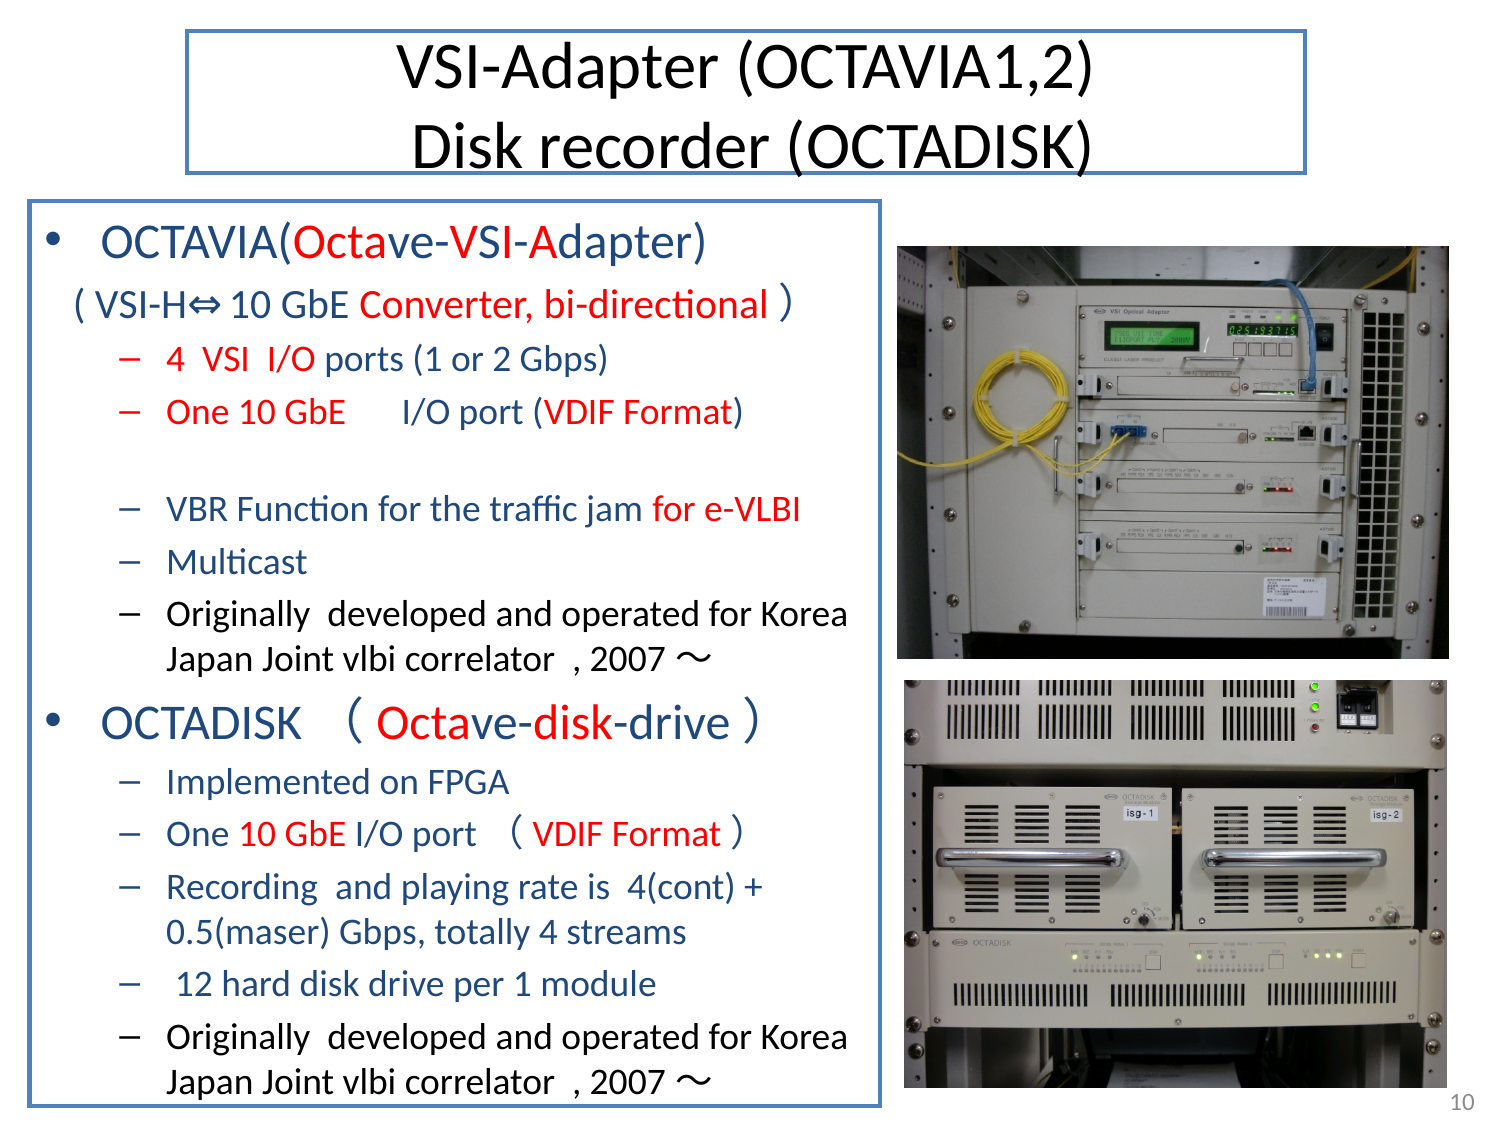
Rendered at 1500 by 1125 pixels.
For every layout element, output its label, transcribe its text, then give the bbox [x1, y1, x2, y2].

picture [897, 245, 1449, 660]
list OCTAVIA(Octave-VSI-Adapter) ( VSI-H⇔10 GbE Converter, bi-directional） 4 VSI I/O ports (1 or 2 Gbps) One 10 GbE I/O port (VDIF Format) VBR Function for the traffic jam for e-VLBI Multicast Originally developed and operated for Korea Japan Joint vlbi correlator , 2007～ OCTADISK（Octave-disk-drive） Implemented on FPGA One 10 GbE I/O port（VDIF Format） Recording and playing rate is 4(cont) + 0.5(maser) Gbps, totally 4 streams 12 hard disk drive per 1 module Originally developed and operated for Korea Japan Joint vlbi correlator , 2007～ [27, 199, 882, 1108]
slide_number 10 [1139, 1070, 1490, 1125]
picture [904, 680, 1448, 1088]
title VSI-Adapter (OCTAVIA1,2) Disk recorder (OCTADISK) [185, 29, 1307, 175]
